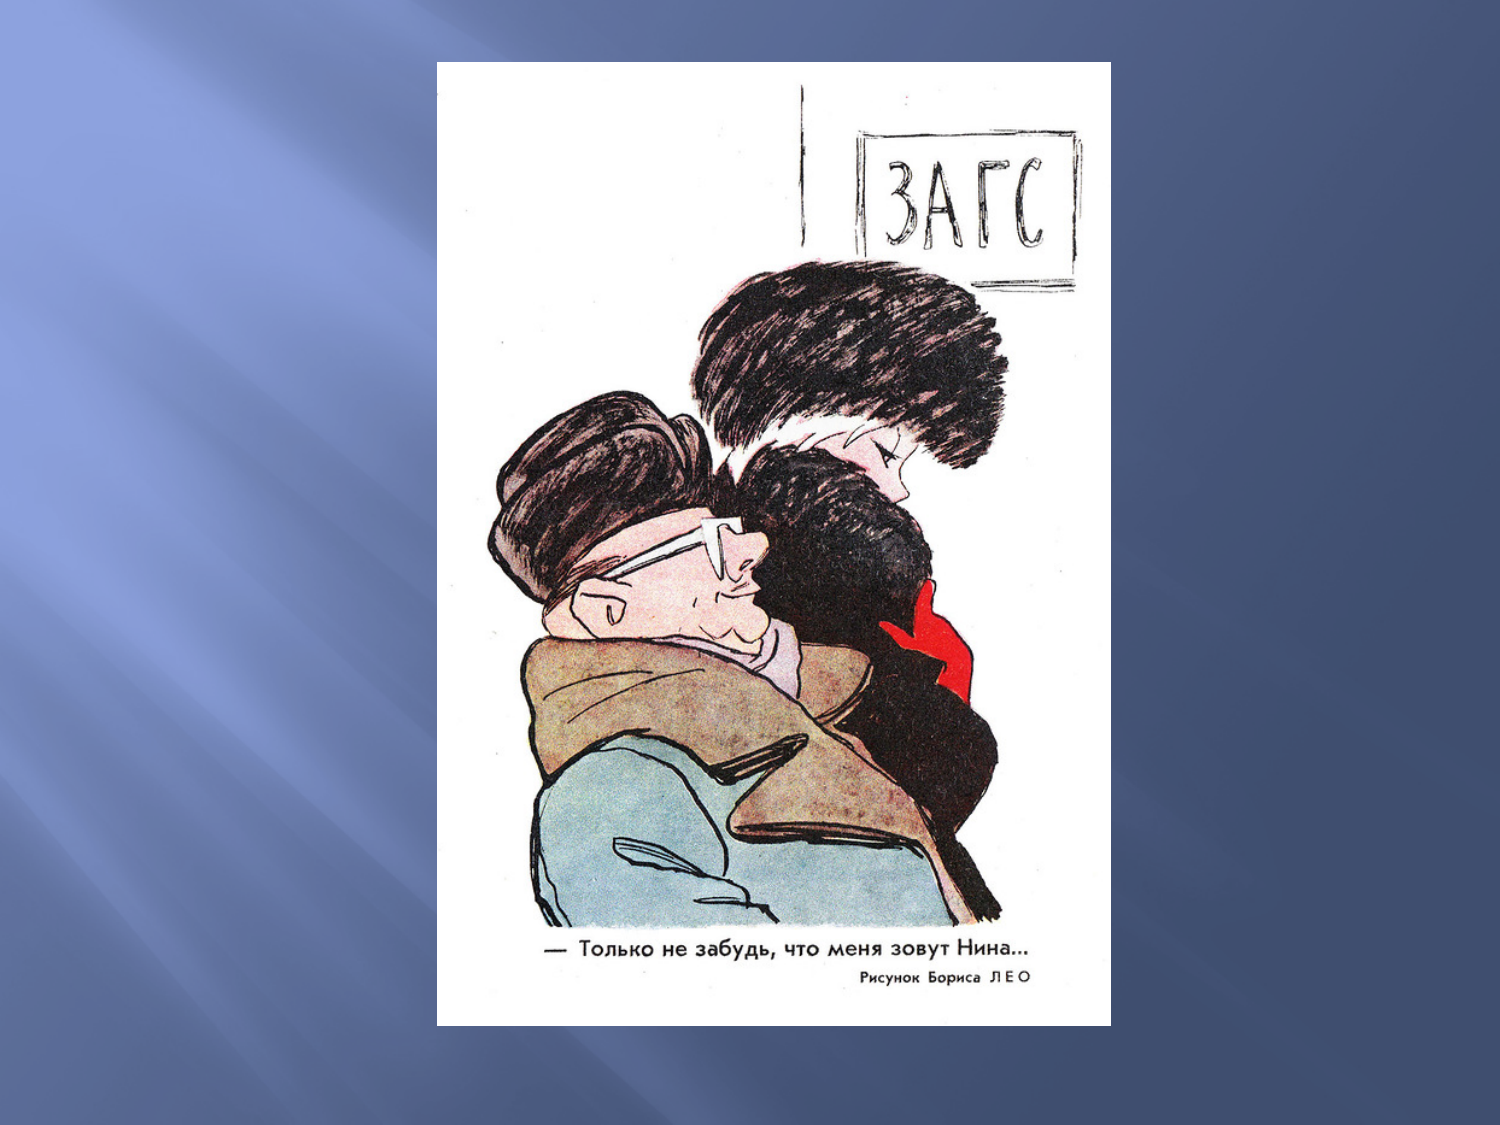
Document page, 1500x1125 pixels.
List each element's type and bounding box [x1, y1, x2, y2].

picture [437, 62, 1111, 1026]
